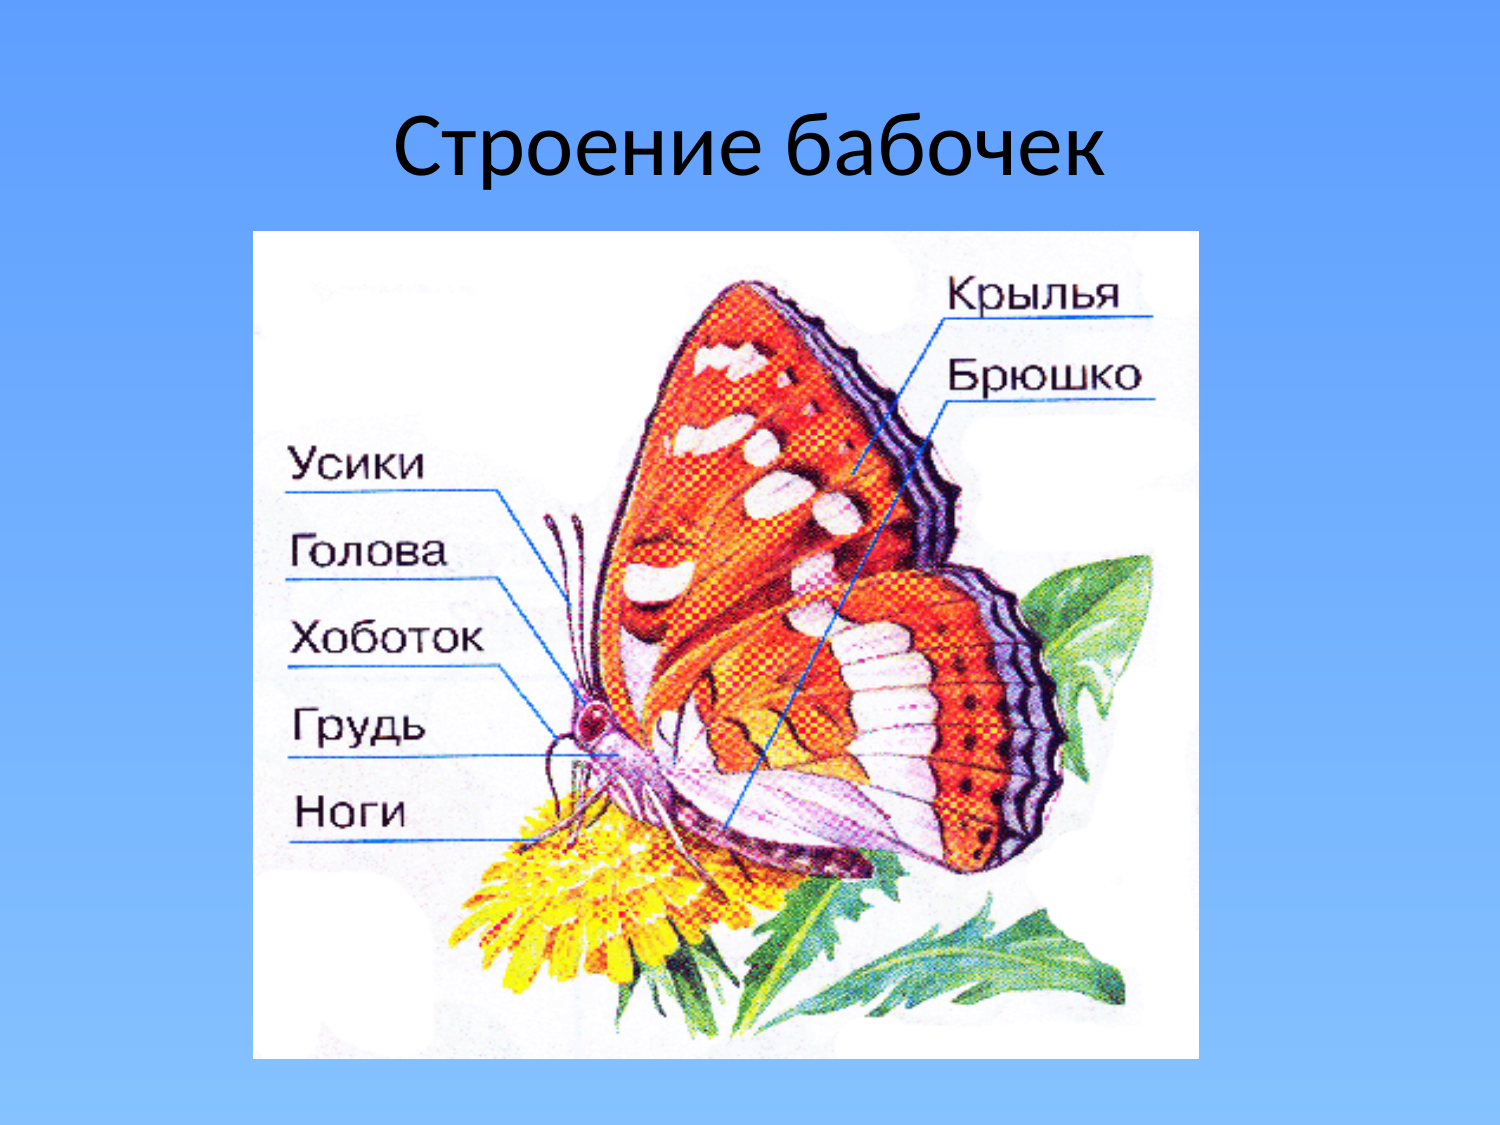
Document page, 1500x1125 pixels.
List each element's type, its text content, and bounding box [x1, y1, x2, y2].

picture [253, 231, 1200, 1059]
title Строение бабочек [75, 45, 1425, 233]
